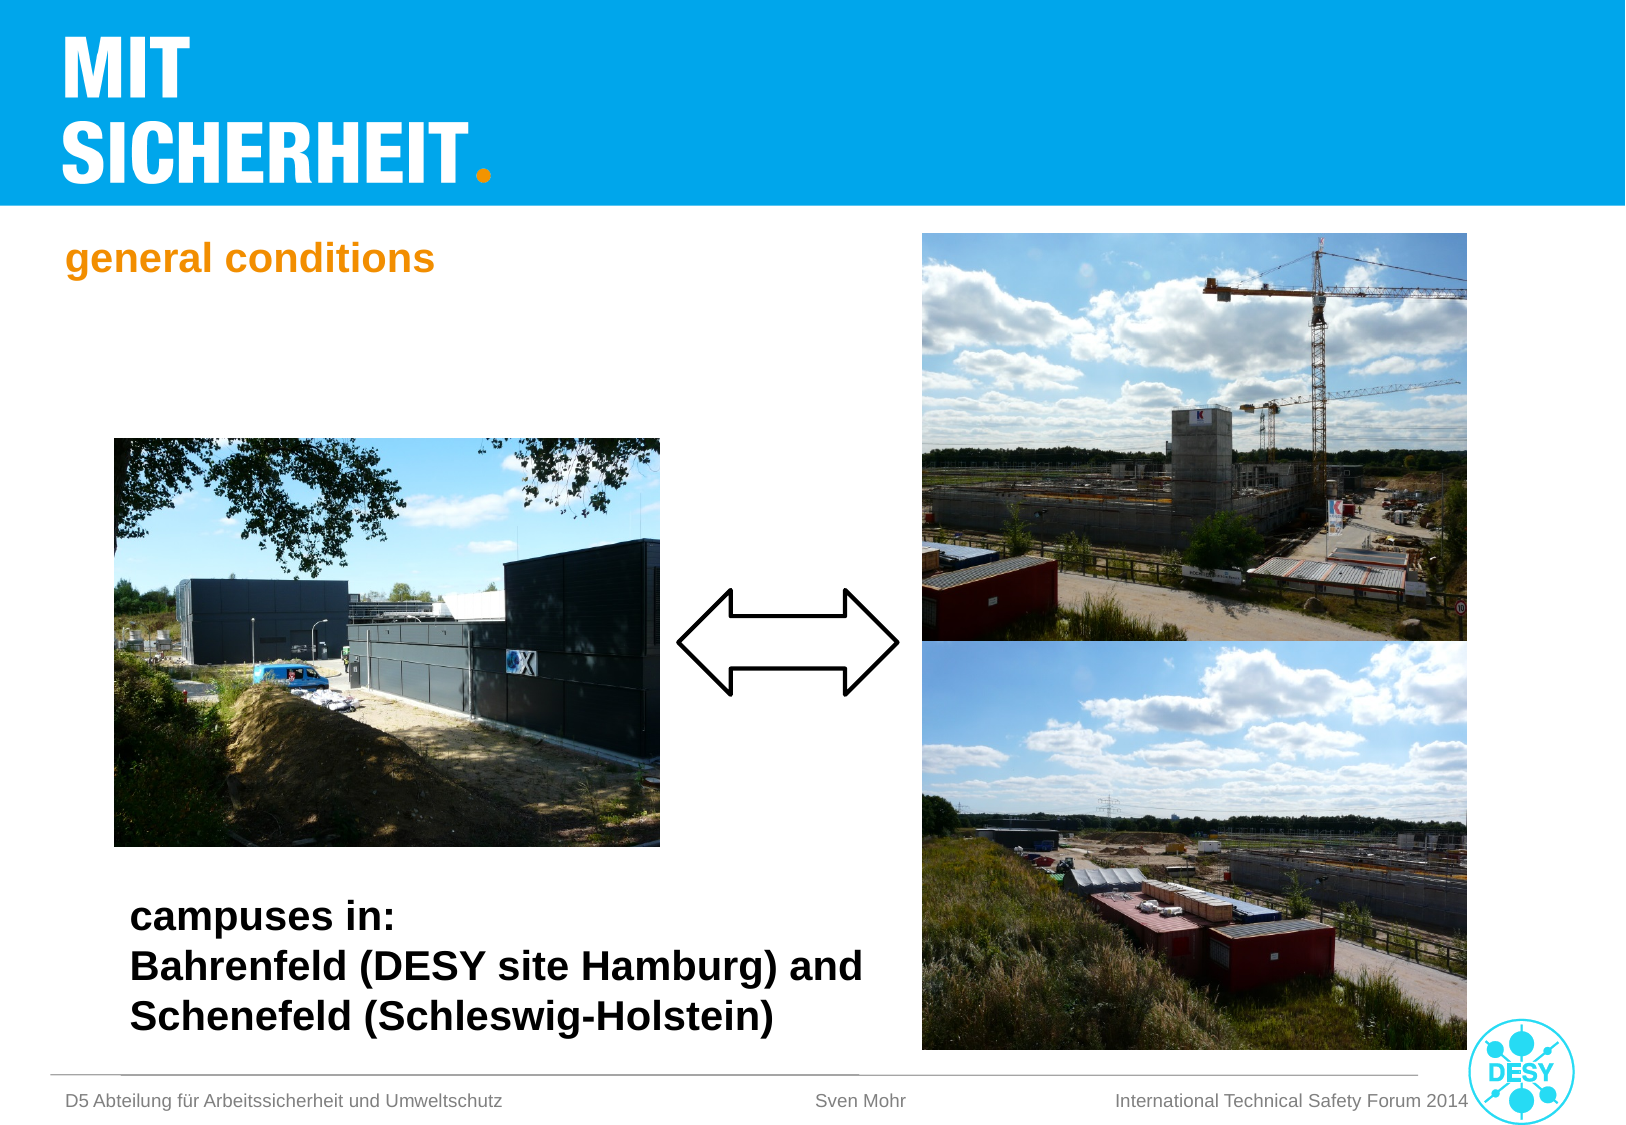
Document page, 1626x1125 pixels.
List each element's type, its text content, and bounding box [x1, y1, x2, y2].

picture [410, 123, 423, 182]
text_box general conditions [50, 223, 1565, 304]
picture [66, 37, 121, 97]
picture [921, 232, 1467, 1050]
picture [477, 169, 490, 182]
picture [132, 122, 173, 183]
picture [367, 123, 402, 182]
picture [114, 437, 660, 847]
picture [63, 122, 103, 183]
picture [228, 123, 263, 182]
picture [151, 37, 189, 97]
picture [270, 123, 310, 182]
text_box [678, 589, 898, 695]
picture [429, 123, 468, 182]
picture [131, 37, 144, 97]
picture [319, 123, 358, 182]
picture [179, 123, 218, 182]
picture [111, 123, 124, 182]
text_box campuses in: Bahrenfeld (DESY site Hamburg) and Schenefeld (Schleswig-Holstein) [114, 881, 898, 1047]
